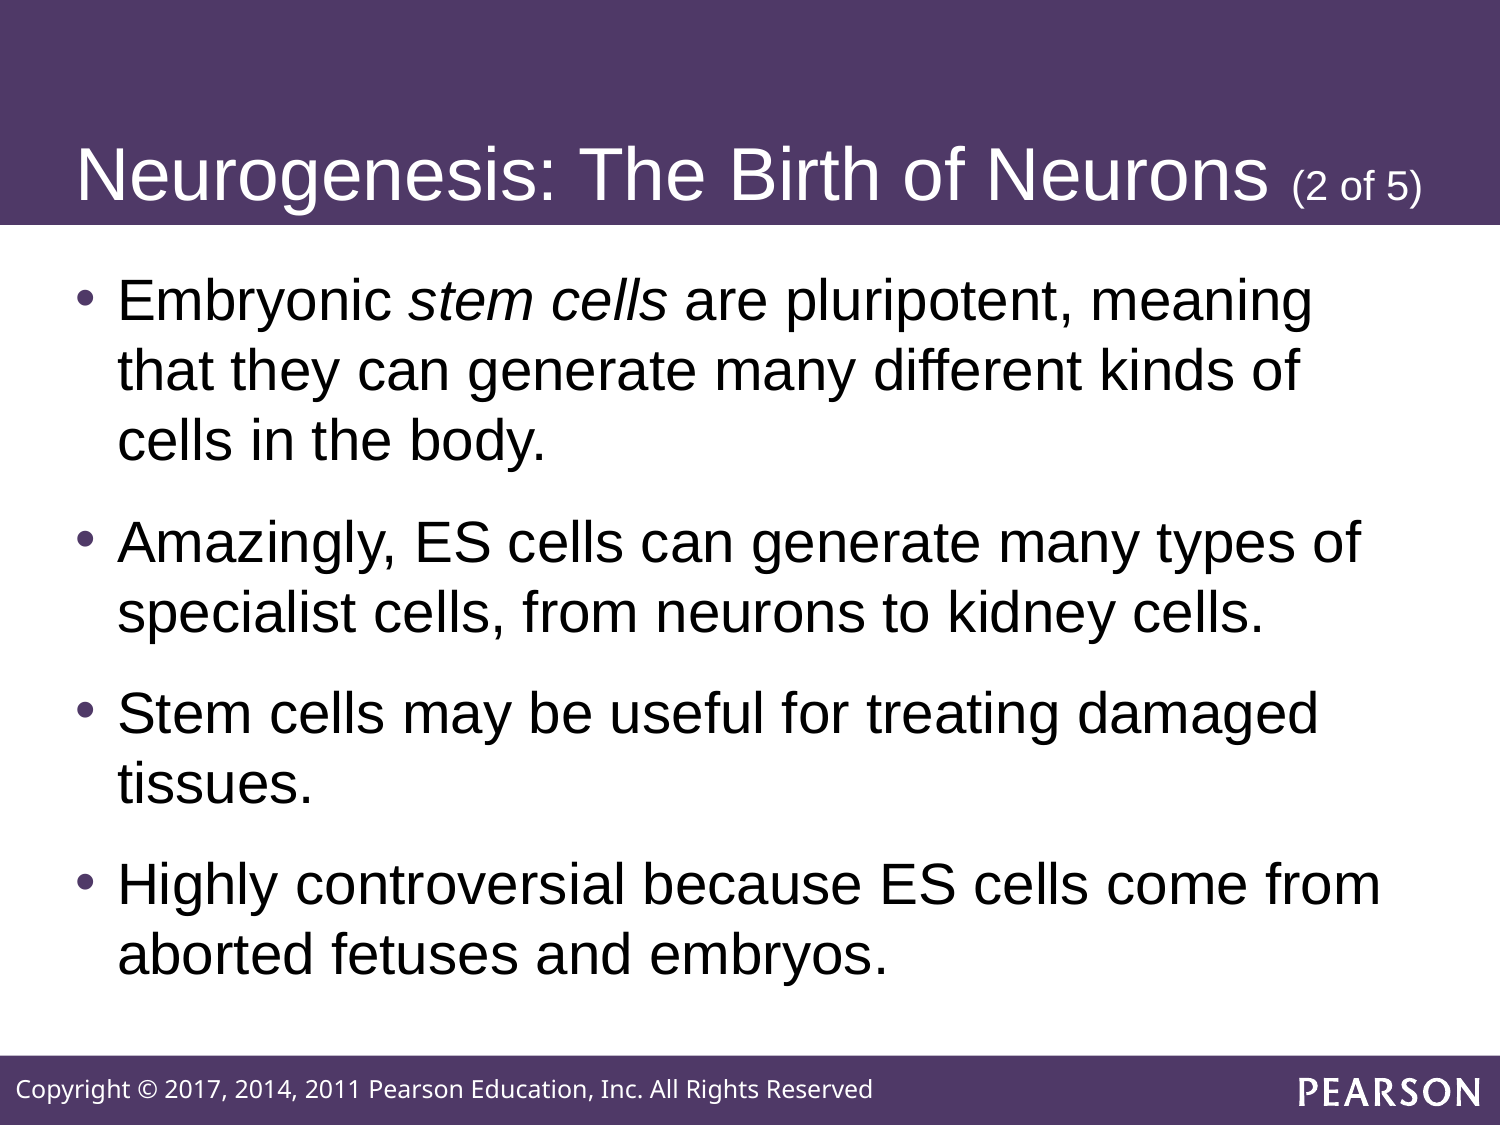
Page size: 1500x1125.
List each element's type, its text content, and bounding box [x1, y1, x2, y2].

list Embryonic stem cells are pluripotent, meaning that they can generate many different kinds of cells in the body. Amazingly, ES cells can generate many types of specialist cells, from neurons to kidney cells. Stem cells may be useful for treating damaged tissues. Highly controversial because ES cells come from aborted fetuses and embryos. [75, 262, 1425, 1005]
title Neurogenesis: The Birth of Neurons (2 of 5) [75, 35, 1425, 216]
